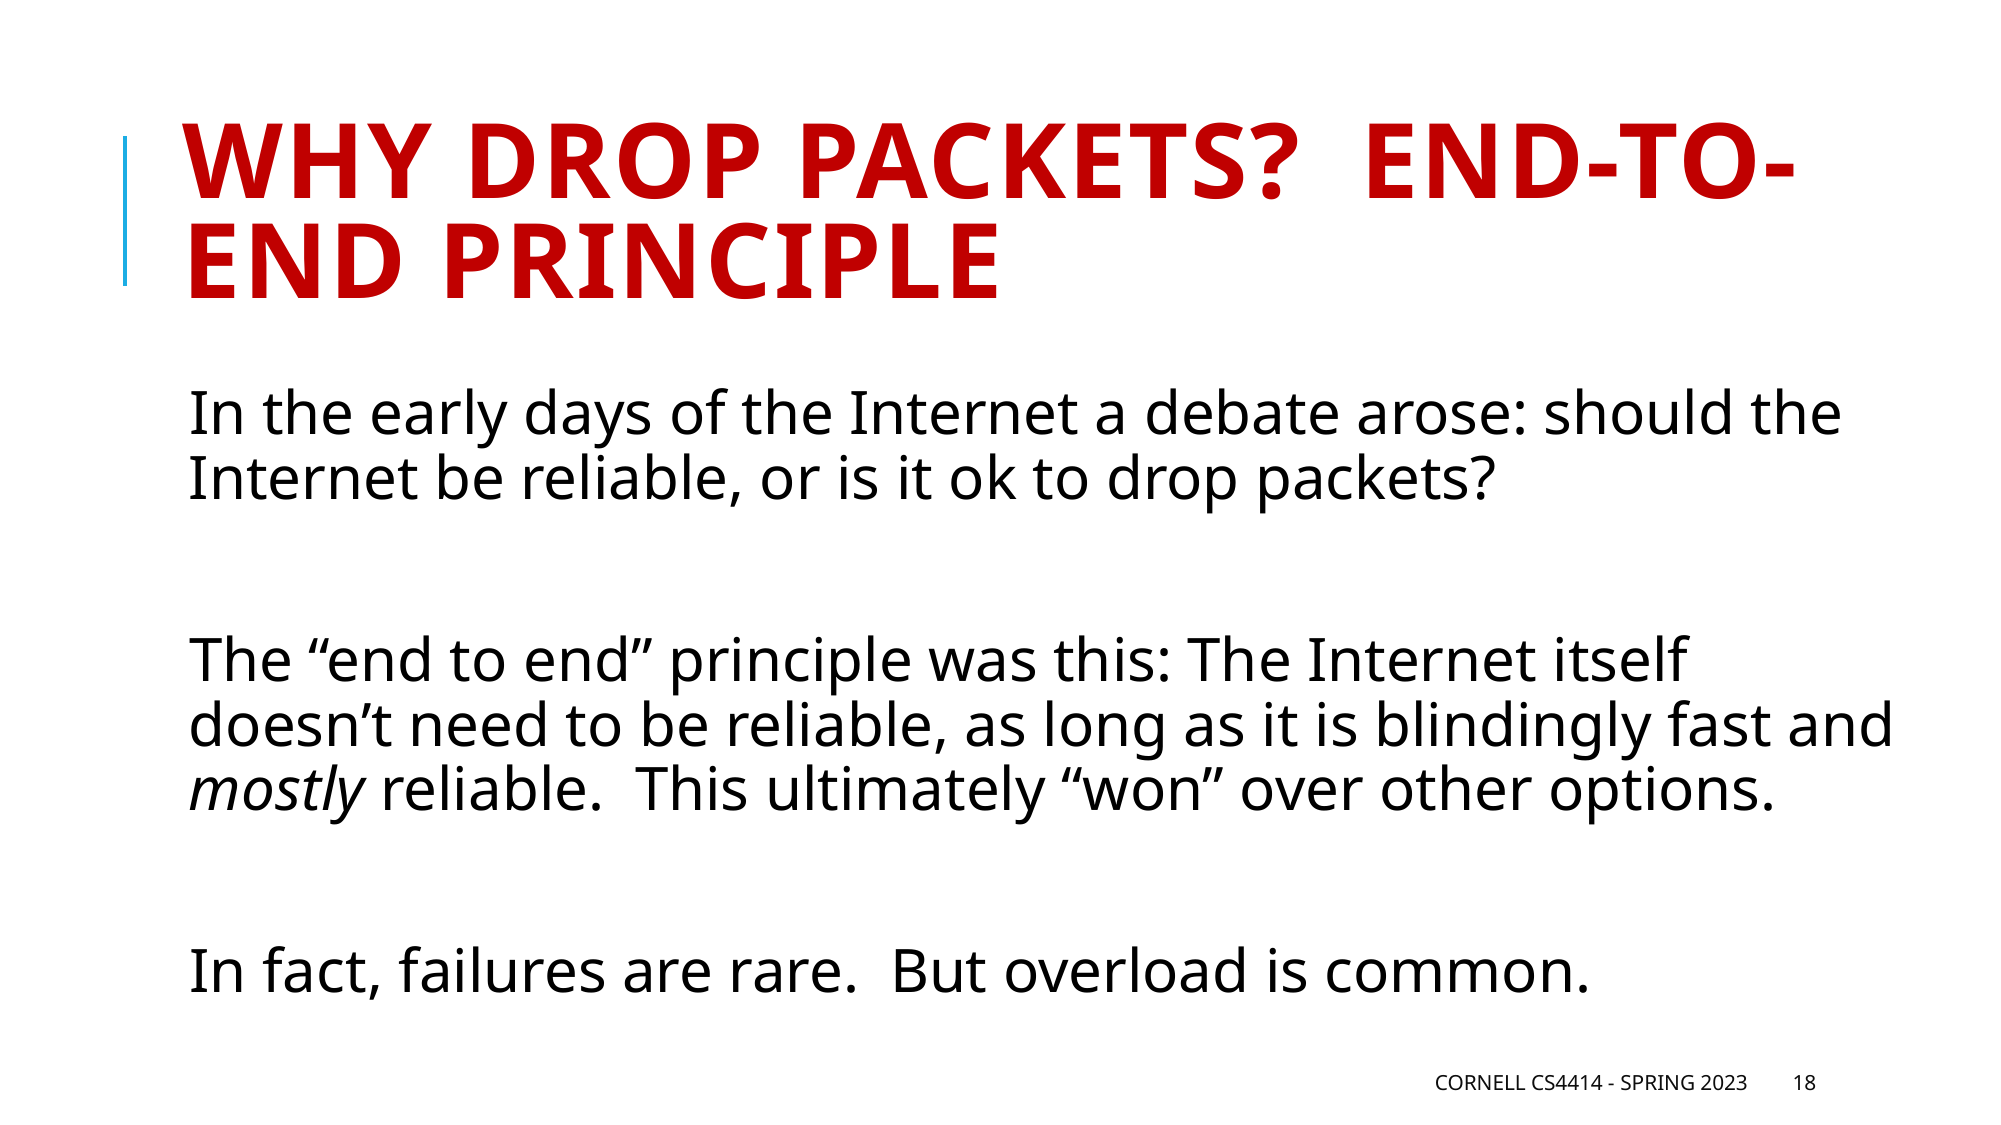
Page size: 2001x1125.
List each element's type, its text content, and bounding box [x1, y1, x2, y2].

slide_number 18 [1777, 1061, 1938, 1107]
footer Cornell CS4414 - Spring 2023 [794, 1061, 1763, 1107]
title Why drop packets? End-to-End principle [168, 96, 1970, 342]
list In the early days of the Internet a debate arose: should the Internet be reliable, or is it ok to drop packets? The “end to end” principle was this: The Internet itself doesn’t need to be reliable, as long as it is blindingly fast and mostly reliable. This ultimately “won” over other options. In fact, failures are rare. But overload is common. [168, 375, 1914, 1035]
